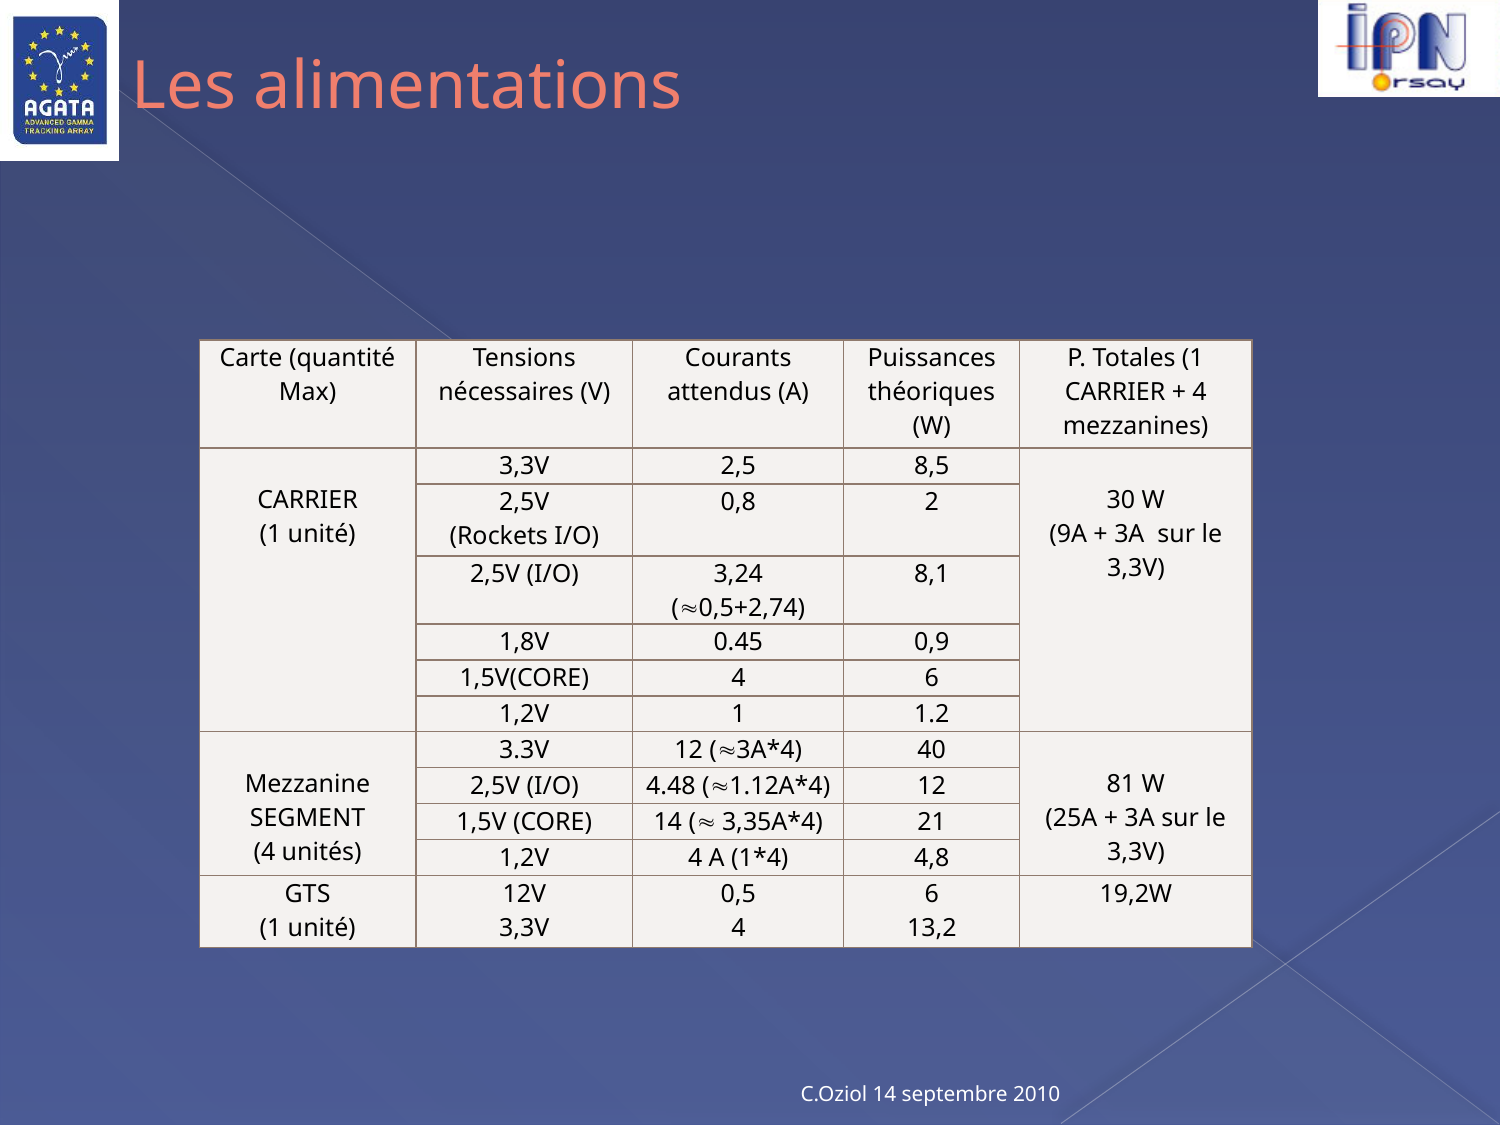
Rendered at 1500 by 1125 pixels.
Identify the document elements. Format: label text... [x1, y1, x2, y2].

table_cell 6 [844, 661, 1019, 695]
table_cell 0,5 4 [633, 876, 843, 947]
table_cell 4.48 (1.12A*4) [633, 768, 843, 803]
table_cell 6 13,2 [844, 876, 1019, 947]
table_cell 19,2W [1020, 876, 1251, 947]
table_cell 4,8 [844, 840, 1019, 875]
table_cell 0,9 [844, 625, 1019, 659]
table_cell GTS (1 unité) [200, 876, 415, 947]
table_cell 1,2V [417, 840, 632, 875]
table_cell 0.45 [633, 625, 843, 659]
table_cell 30 W (9A + 3A sur le 3,3V) [1020, 449, 1251, 731]
table_cell 3,3V [417, 449, 632, 483]
table_cell 2,5V (I/O) [417, 768, 632, 803]
table_cell 1,5V (CORE) [417, 804, 632, 839]
table_header Puissances théoriques (W) [844, 341, 1019, 447]
table_cell 14 ( 3,35A*4) [633, 804, 843, 839]
table_cell CARRIER (1 unité) [200, 449, 415, 731]
table_cell Mezzanine SEGMENT (4 unités) [200, 732, 415, 875]
picture [0, 0, 117, 161]
table_cell 1,2V [417, 697, 632, 731]
table_cell 2,5 [633, 449, 843, 483]
table_cell 0,8 [633, 485, 843, 555]
table_cell 1,5V(CORE) [417, 661, 632, 695]
picture [1318, 0, 1500, 97]
table_cell 2 [844, 485, 1019, 555]
table_header Courants attendus (A) [633, 341, 843, 447]
table_cell 2,5V (Rockets I/O) [417, 485, 632, 555]
table_cell 12 (3A*4) [633, 732, 843, 767]
table_cell 3,24 (0,5+2,74) [633, 557, 843, 623]
table_cell 12 [844, 768, 1019, 803]
table_header Tensions nécessaires (V) [417, 341, 632, 447]
table_cell 40 [844, 732, 1019, 767]
table_header P. Totales (1 CARRIER + 4 mezzanines) [1020, 341, 1251, 447]
table_header Carte (quantité Max) [200, 341, 415, 447]
table_cell 1.2 [844, 697, 1019, 731]
table_cell 1 [633, 697, 843, 731]
table_cell 12V 3,3V [417, 876, 632, 947]
table_cell 2,5V (I/O) [417, 557, 632, 623]
table_cell 3.3V [417, 732, 632, 767]
table_cell 4 [633, 661, 843, 695]
table_cell 8,5 [844, 449, 1019, 483]
table_cell 4 A (1*4) [633, 840, 843, 875]
table_cell 8,1 [844, 557, 1019, 623]
title Les alimentations [117, 0, 1313, 164]
table_cell 1,8V [417, 625, 632, 659]
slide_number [785, 1063, 1136, 1113]
table_cell 21 [844, 804, 1019, 839]
table_cell 81 W (25A + 3A sur le 3,3V) [1020, 732, 1251, 875]
